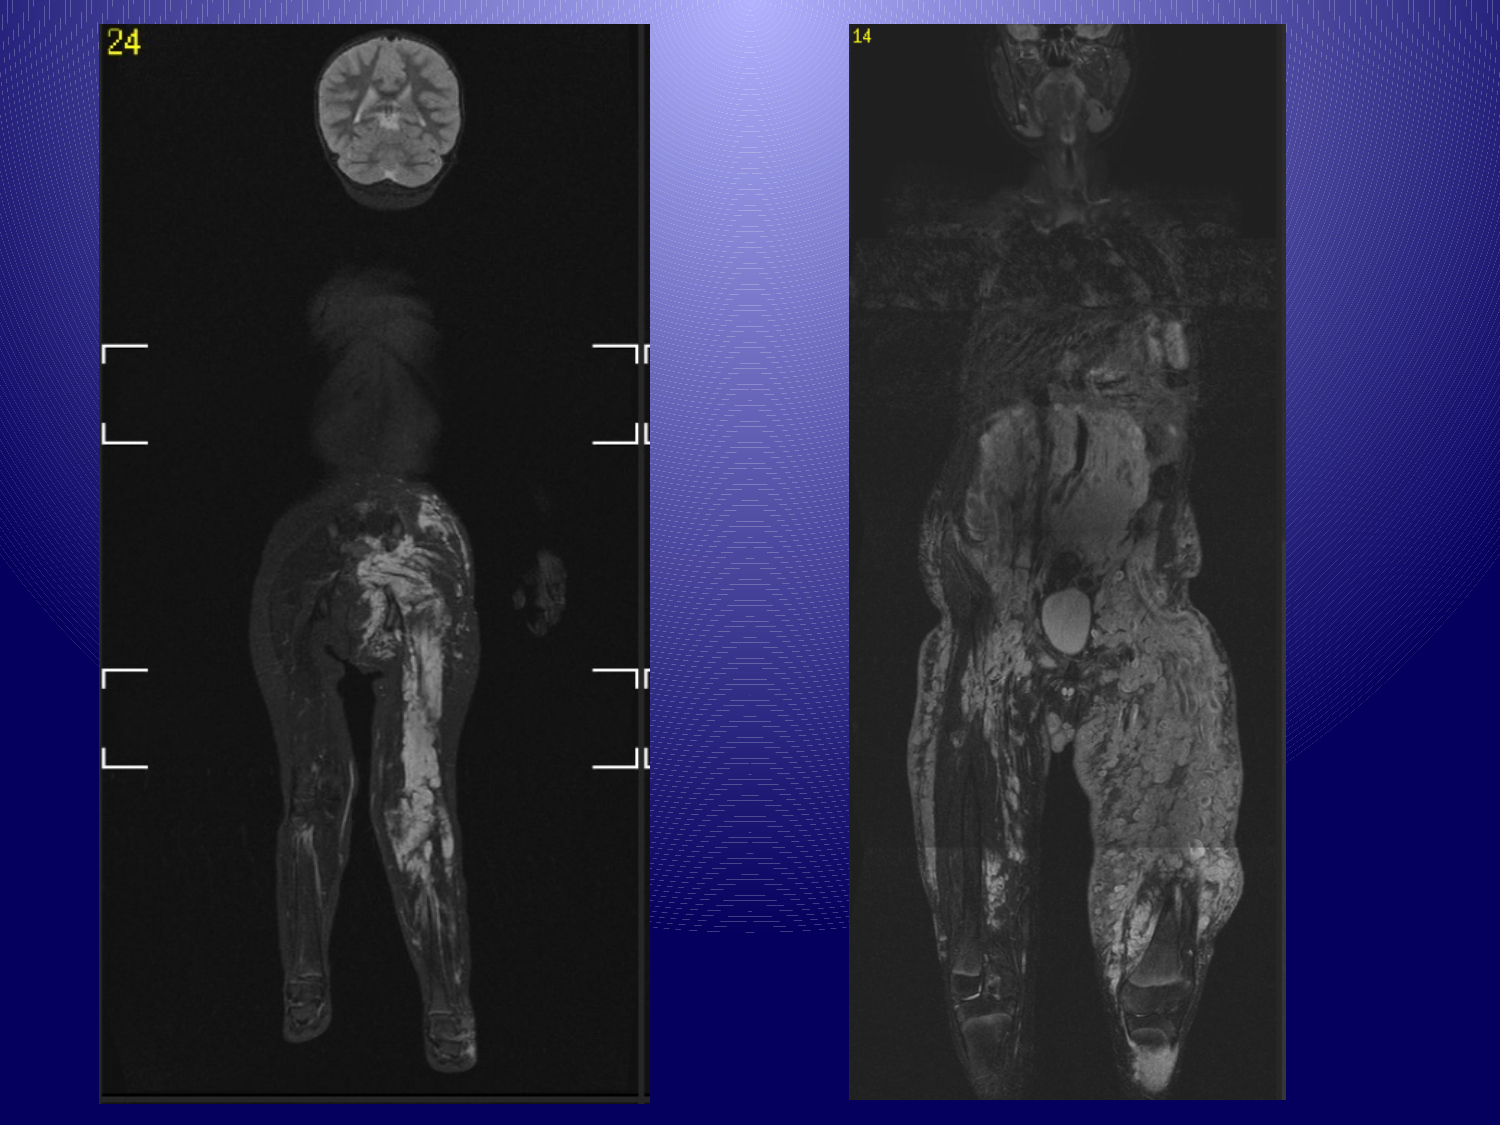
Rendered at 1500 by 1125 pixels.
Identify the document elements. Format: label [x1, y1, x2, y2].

picture [99, 24, 651, 1104]
picture [849, 24, 1287, 1101]
